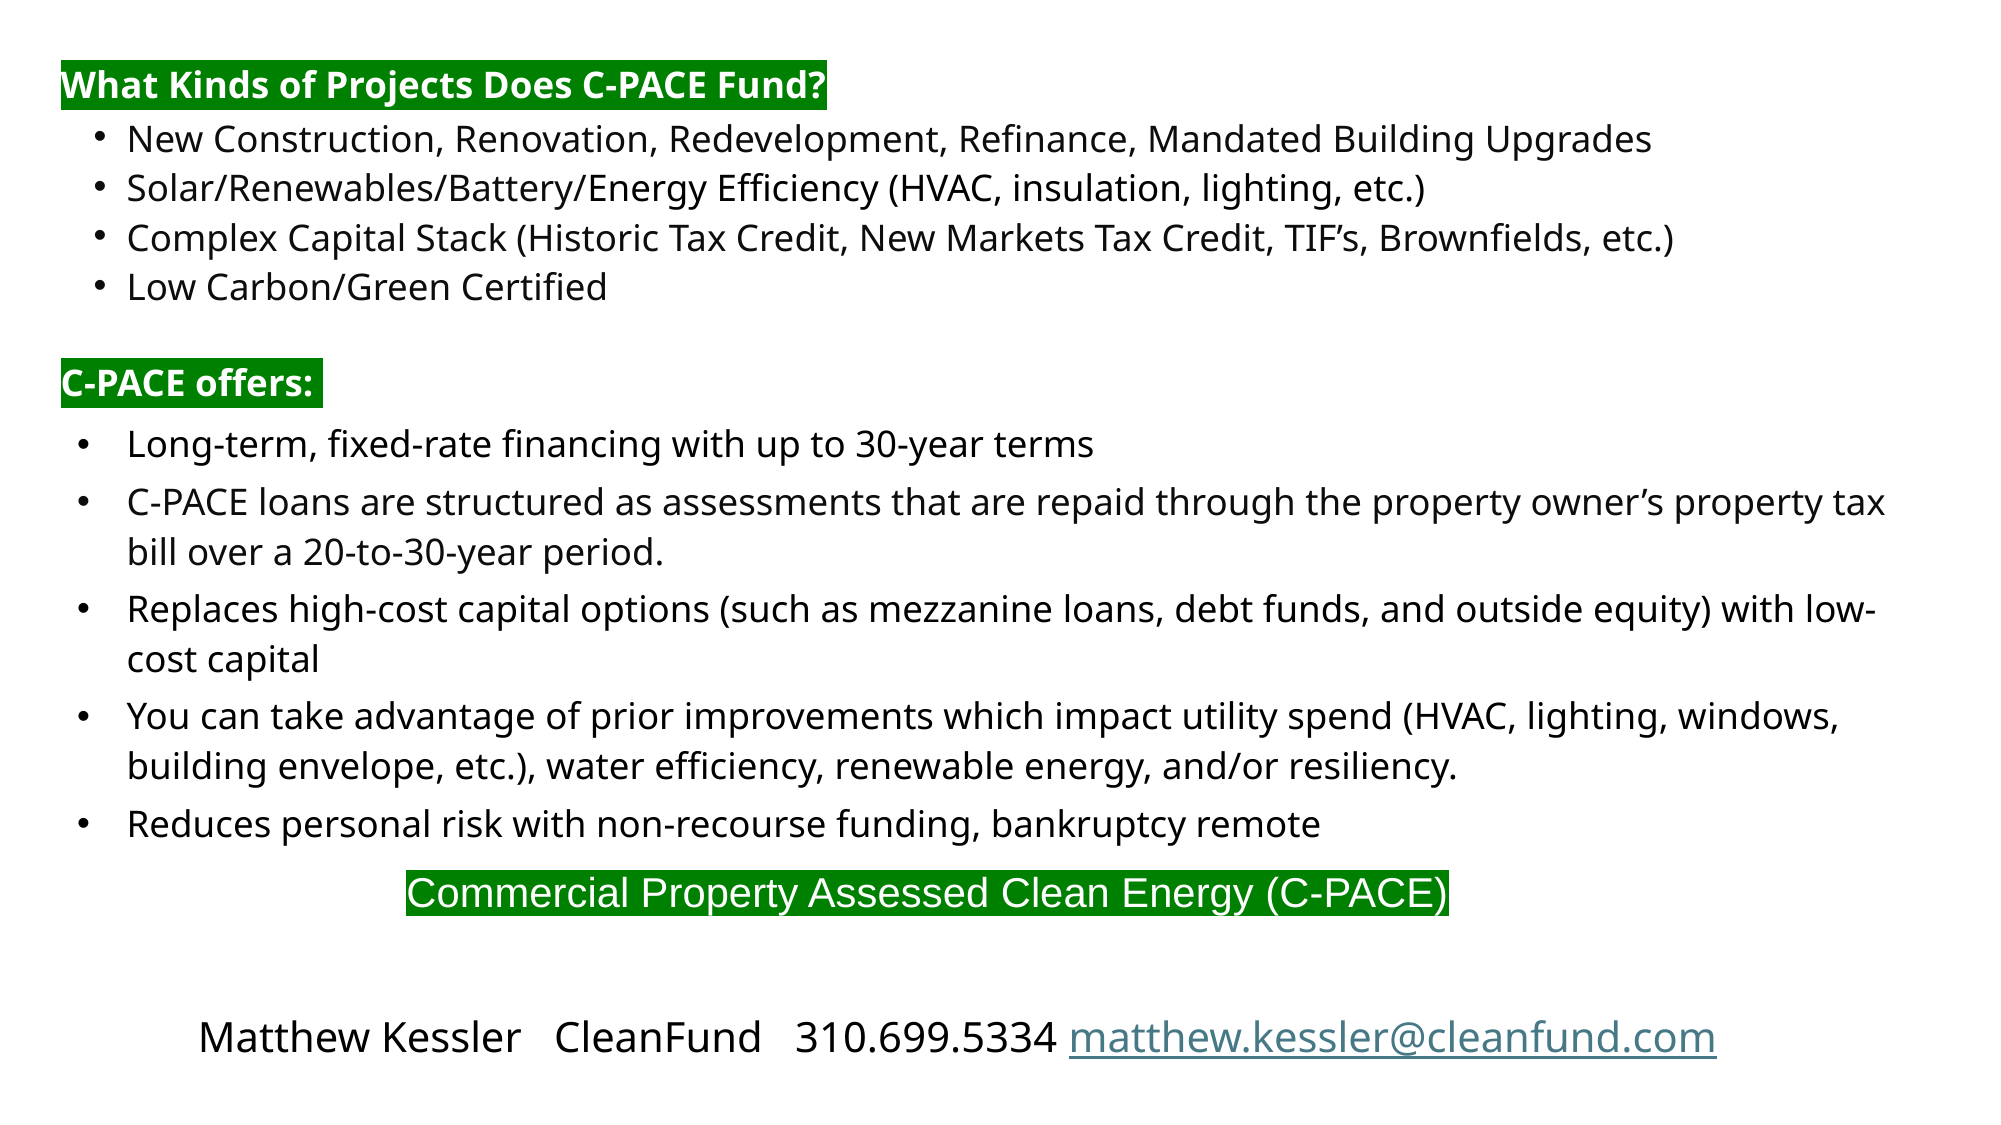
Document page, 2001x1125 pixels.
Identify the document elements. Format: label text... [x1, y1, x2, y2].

list What Kinds of Projects Does C-PACE Fund? New Construction, Renovation, Redevelopment, Refinance, Mandated Building Upgrades Solar/Renewables/Battery/Energy Efficiency (HVAC, insulation, lighting, etc.) Complex Capital Stack (Historic Tax Credit, New Markets Tax Credit, TIF’s, Brownfields, etc.) Low Carbon/Green Certified C-PACE offers: Long-term, fixed-rate financing with up to 30-year terms C-PACE loans are structured as assessments that are repaid through the property owner’s property tax bill over a 20-to-30-year period. Replaces high-cost capital options (such as mezzanine loans, debt funds, and outside equity) with low-cost capital You can take advantage of prior improvements which impact utility spend (HVAC, lighting, windows, building envelope, etc.), water efficiency, renewable energy, and/or resiliency. Reduces personal risk with non-recourse funding, bankruptcy remote [45, 55, 1925, 916]
title Commercial Property Assessed Clean Energy (C-PACE) [315, 814, 1541, 1003]
text_box Matthew Kessler CleanFund 310.699.5334 matthew.kessler@cleanfund.com [160, 1003, 1766, 1076]
